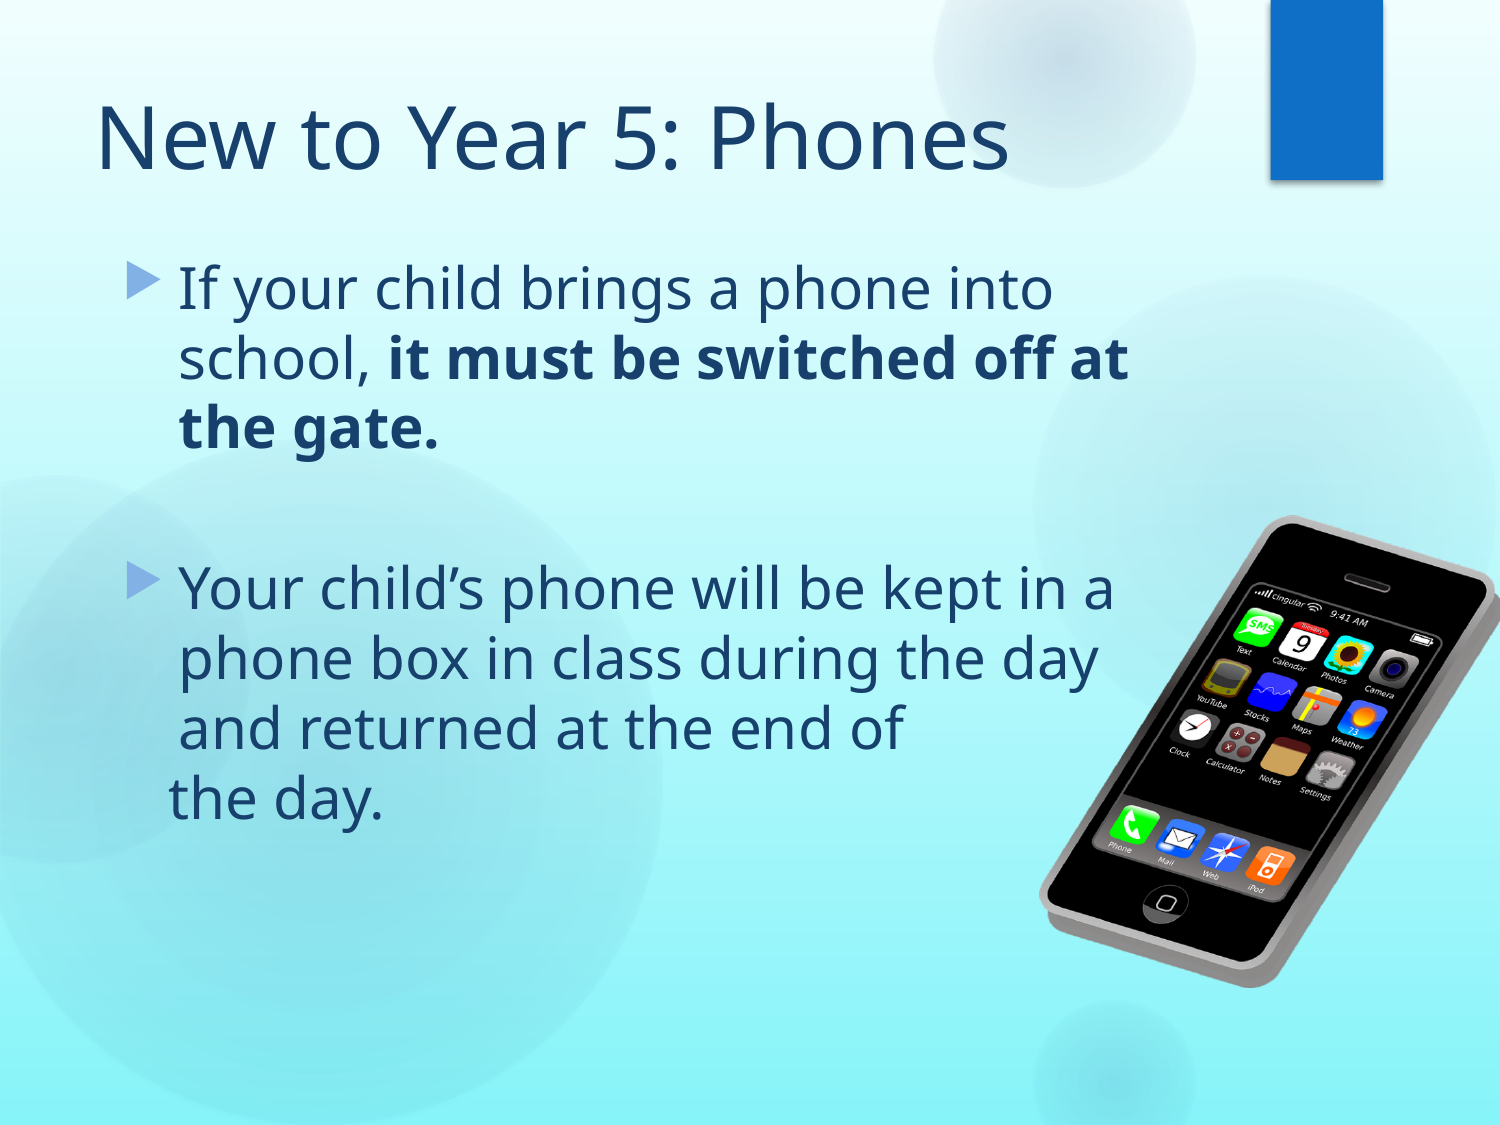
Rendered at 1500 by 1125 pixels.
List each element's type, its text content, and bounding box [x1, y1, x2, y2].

picture [1039, 514, 1500, 988]
title New to Year 5: Phones [79, 74, 1237, 304]
list If your child brings a phone into school, it must be switched off at the gate. Your child’s phone will be kept in a phone box in class during the day and returned at the end of the day. [107, 243, 1209, 932]
